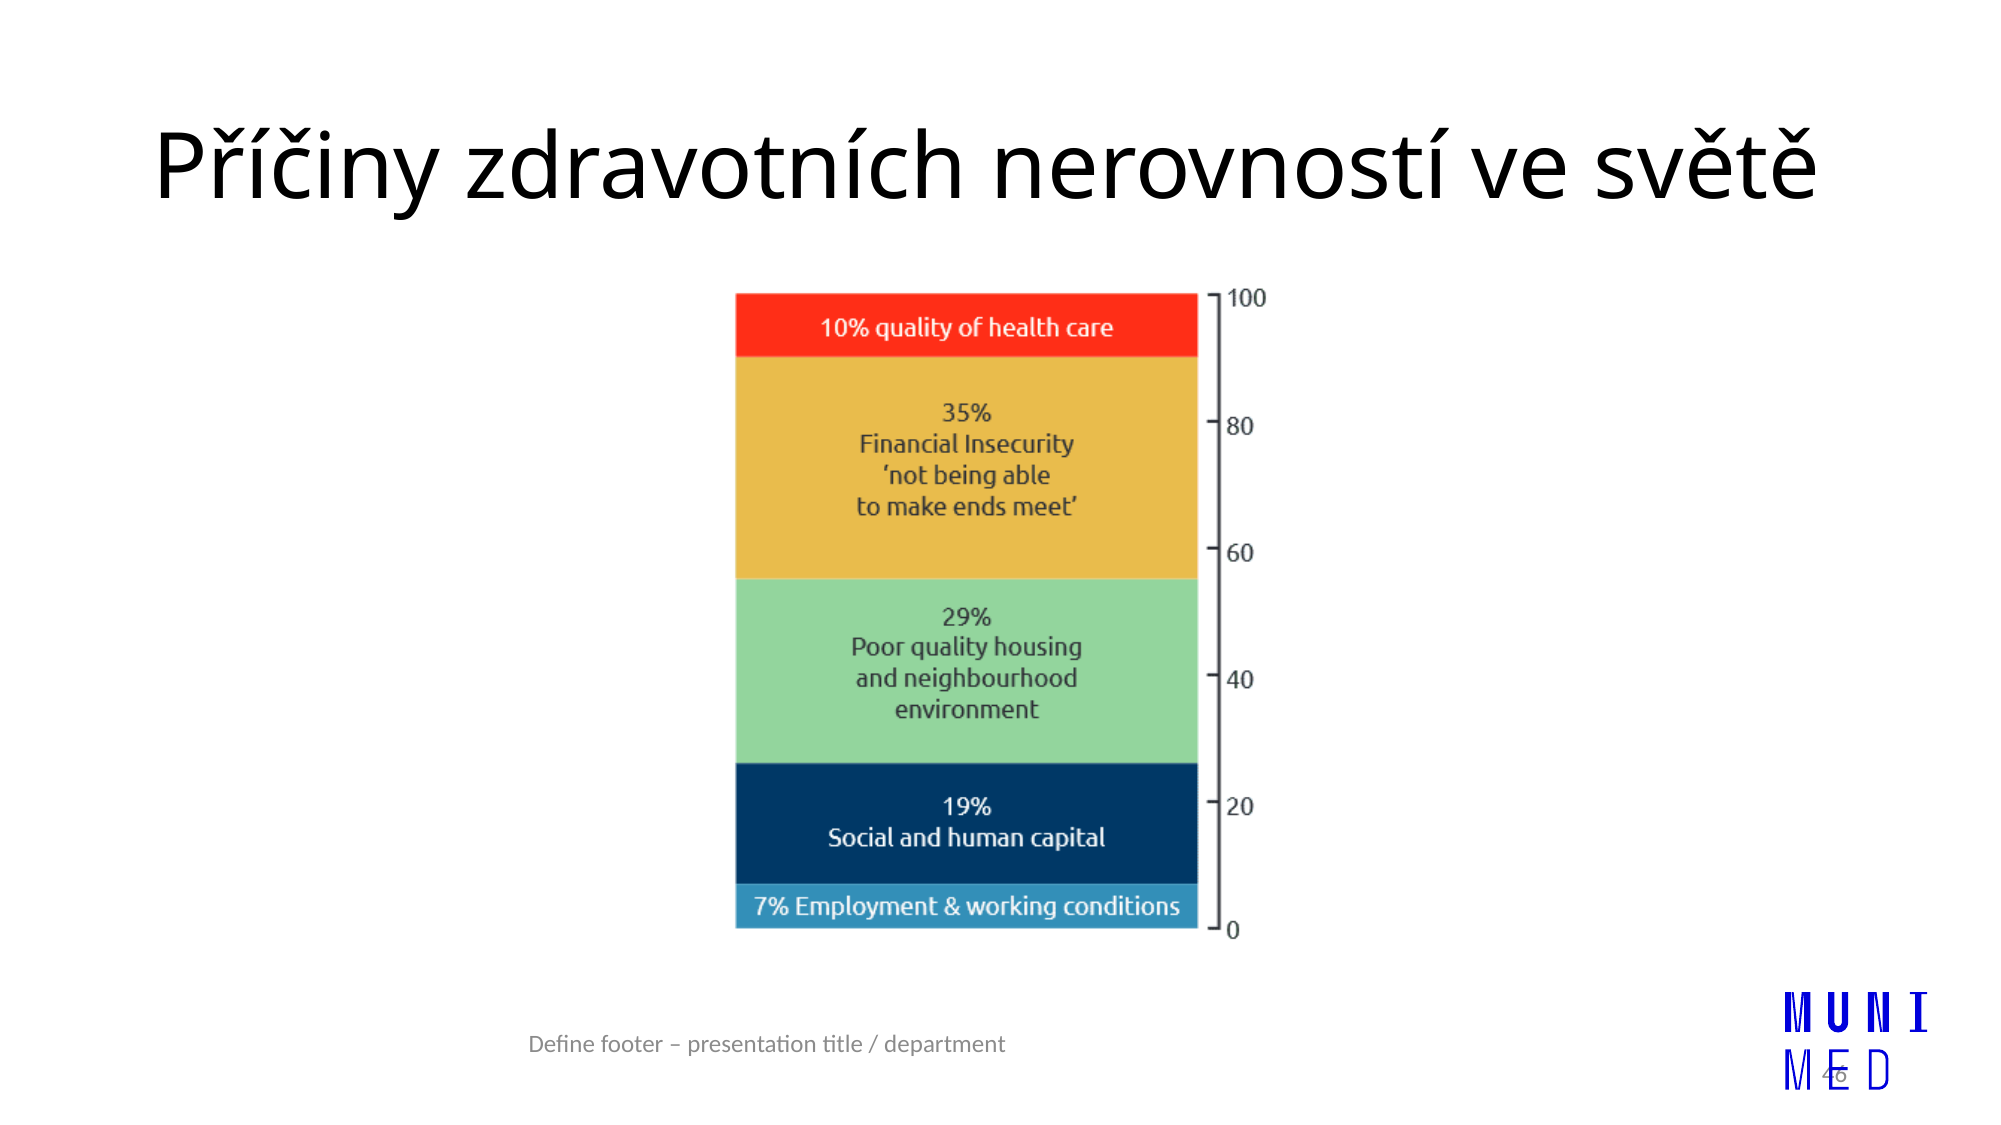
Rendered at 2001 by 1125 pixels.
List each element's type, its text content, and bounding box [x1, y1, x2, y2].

title Příčiny zdravotních nerovností ve světě [137, 59, 1863, 278]
footer Define footer – presentation title / department [118, 1021, 1418, 1063]
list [725, 277, 1275, 957]
slide_number 46 [1412, 1042, 1863, 1103]
